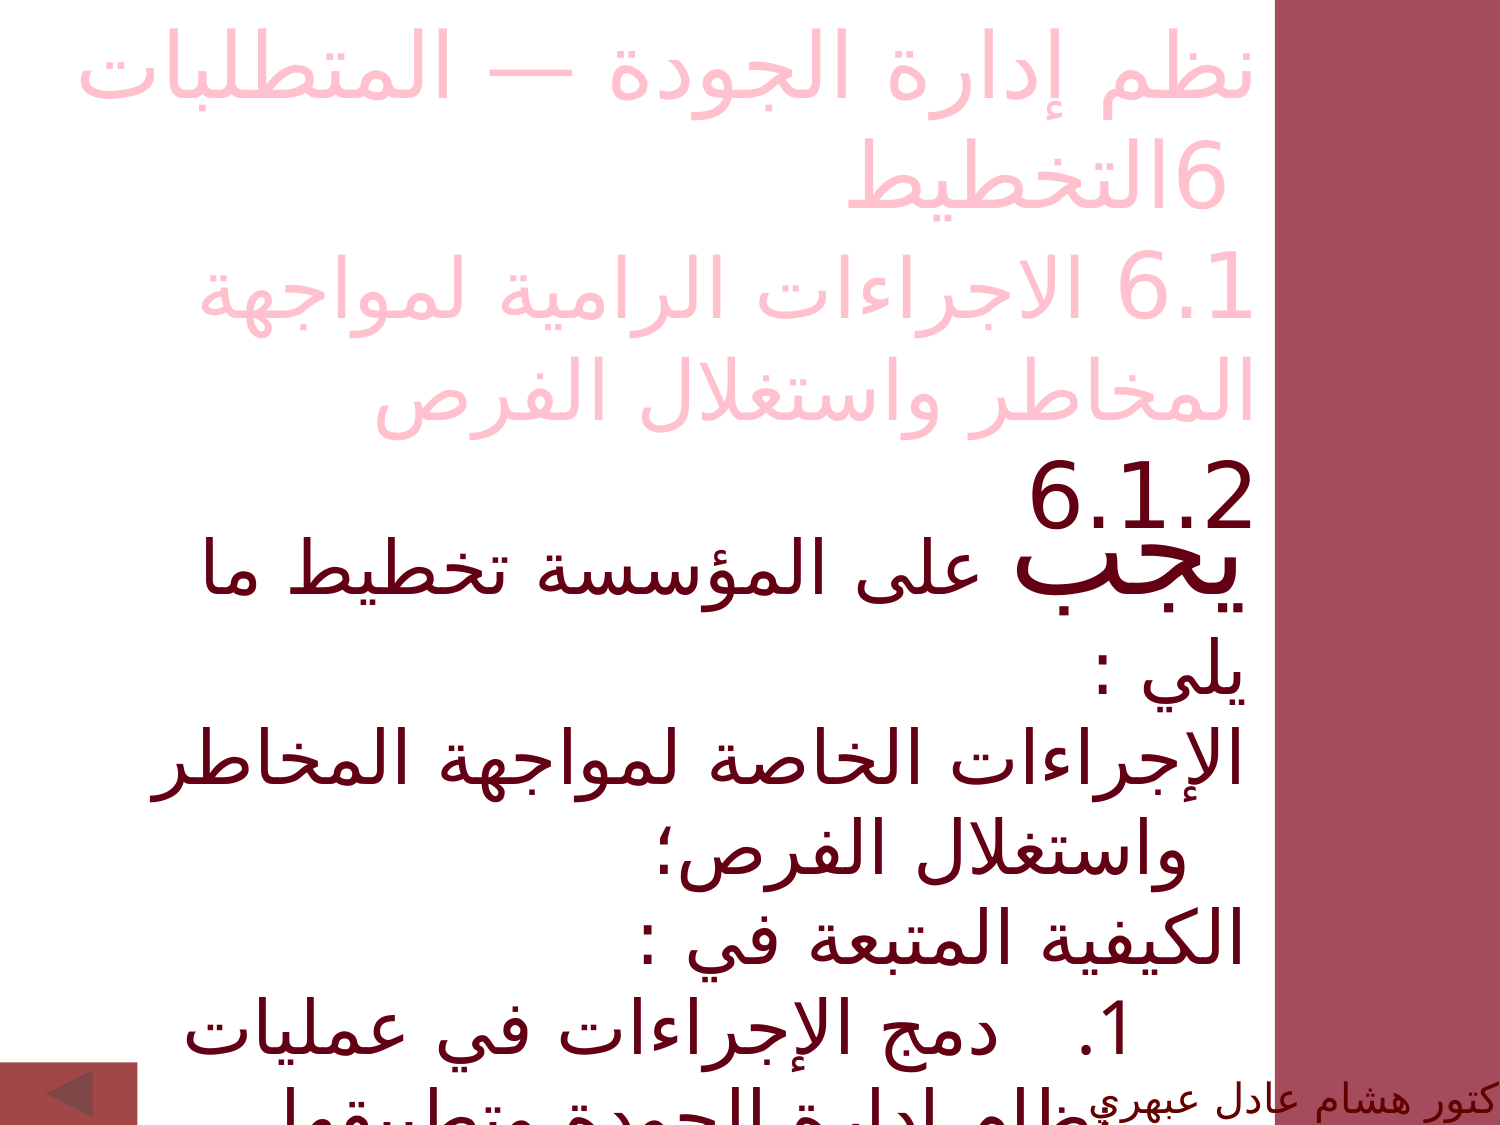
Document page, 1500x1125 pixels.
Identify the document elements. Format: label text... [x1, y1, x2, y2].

text_box [0, 1060, 140, 1125]
text_box الدكتور هشام عادل عبهري [1073, 1064, 1500, 1125]
text_box [1273, 0, 1500, 1064]
text_box يجب على المؤسسة تخطيط ما يلي : الإجراءات الخاصة لمواجهة المخاطر واستغلال الفرص؛ الكيفية المتبعة في : دمج الإجراءات في عمليات نظام إدارة الجودة وتطبيقها (انظر البند 4.4) تقييم فاعلية تلك الإجراءات. [12, 462, 1263, 1125]
text_box نظم إدارة الجودة — المتطلبات 6التخطيط 6.1 الاجراءات الرامية لمواجهة المخاطر واستغلال الفرص 6.1.2 [0, 0, 1275, 555]
